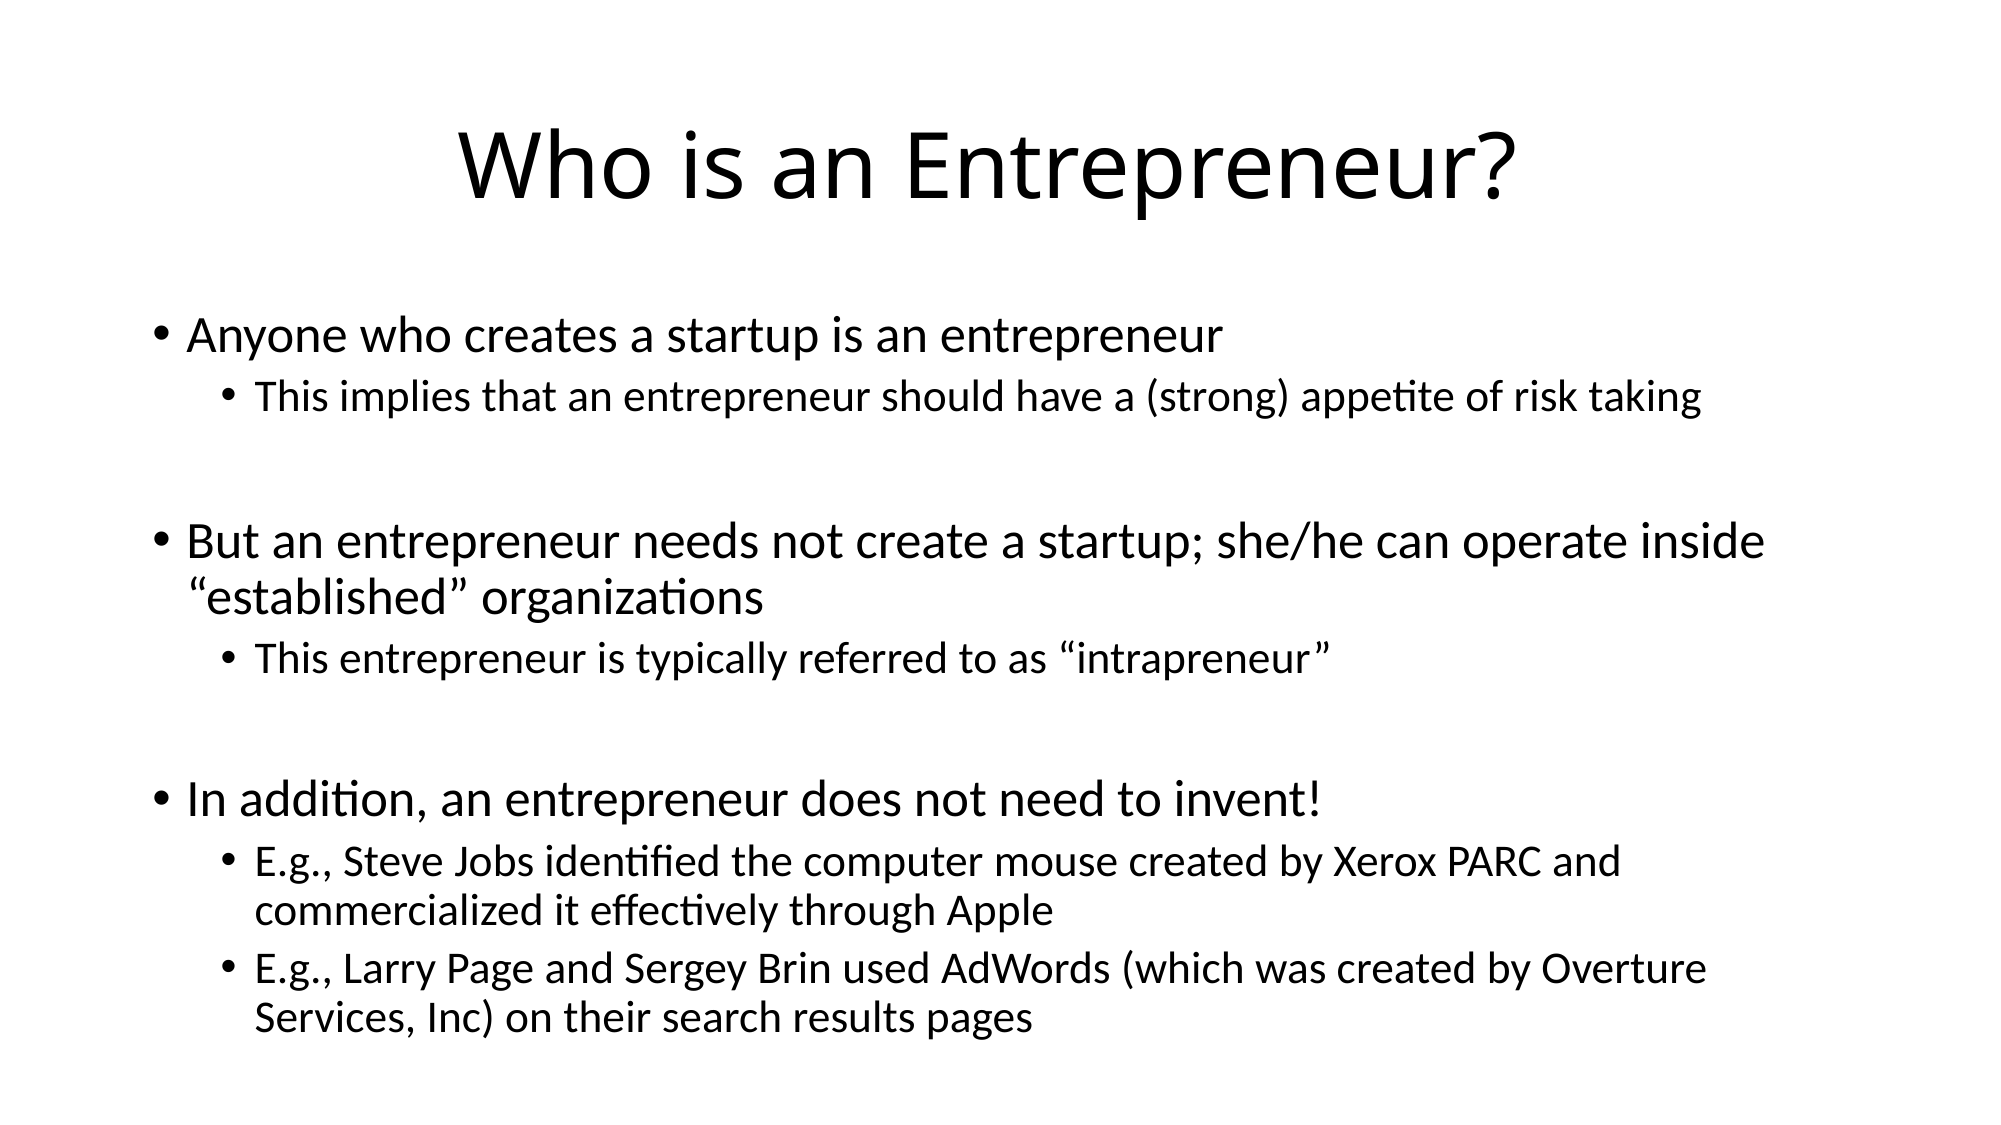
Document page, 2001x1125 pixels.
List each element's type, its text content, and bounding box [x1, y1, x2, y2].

list Anyone who creates a startup is an entrepreneur This implies that an entrepreneur should have a (strong) appetite of risk taking But an entrepreneur needs not create a startup; she/he can operate inside “established” organizations This entrepreneur is typically referred to as “intrapreneur” In addition, an entrepreneur does not need to invent! E.g., Steve Jobs identified the computer mouse created by Xerox PARC and commercialized it effectively through Apple E.g., Larry Page and Sergey Brin used AdWords (which was created by Overture Services, Inc) on their search results pages [137, 299, 1885, 1050]
title Who is an Entrepreneur? [137, 59, 1863, 278]
